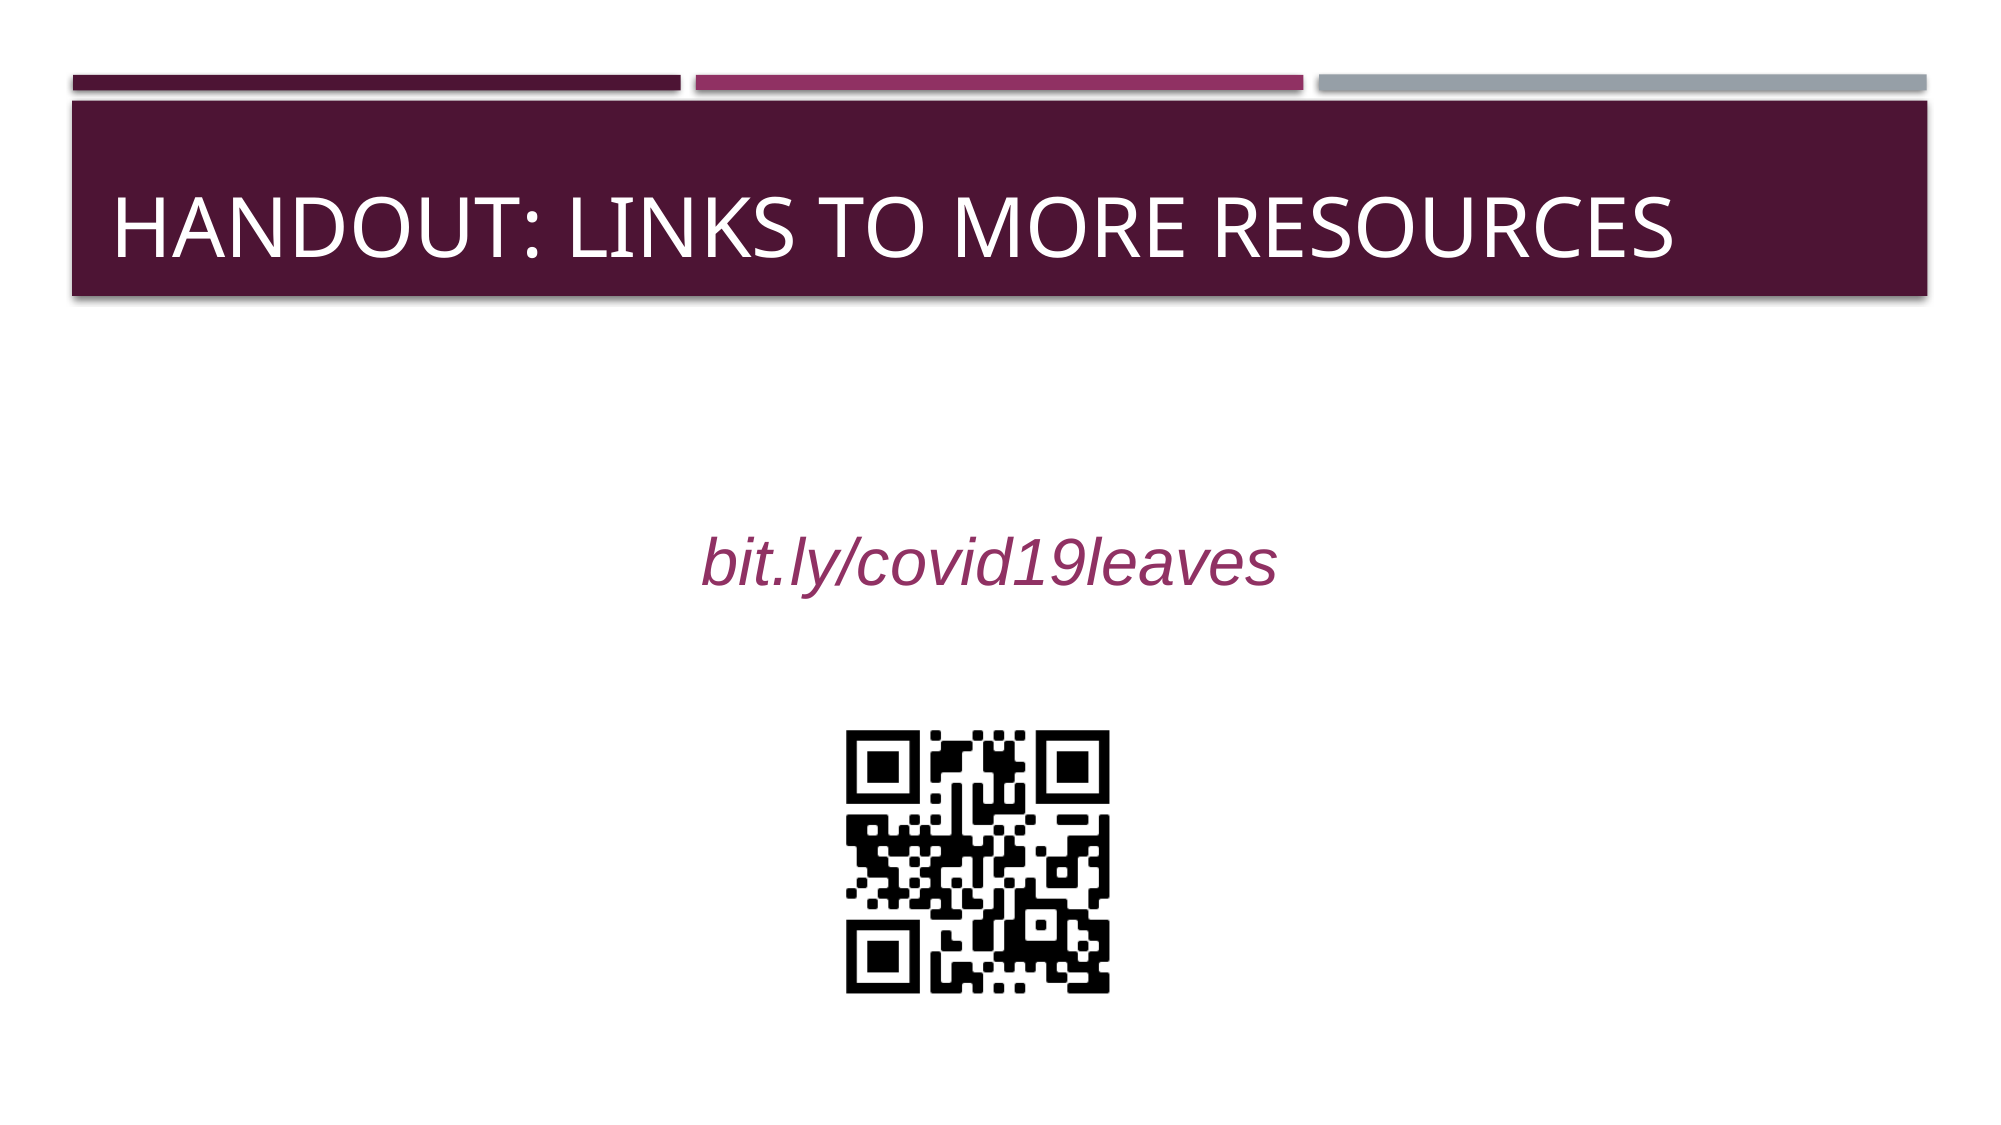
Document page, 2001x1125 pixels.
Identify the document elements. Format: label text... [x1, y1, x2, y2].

title HANDOUT: links to more resources [95, 115, 1905, 282]
list bit.ly/covid19leaves [95, 357, 1905, 757]
picture [803, 686, 1155, 1038]
